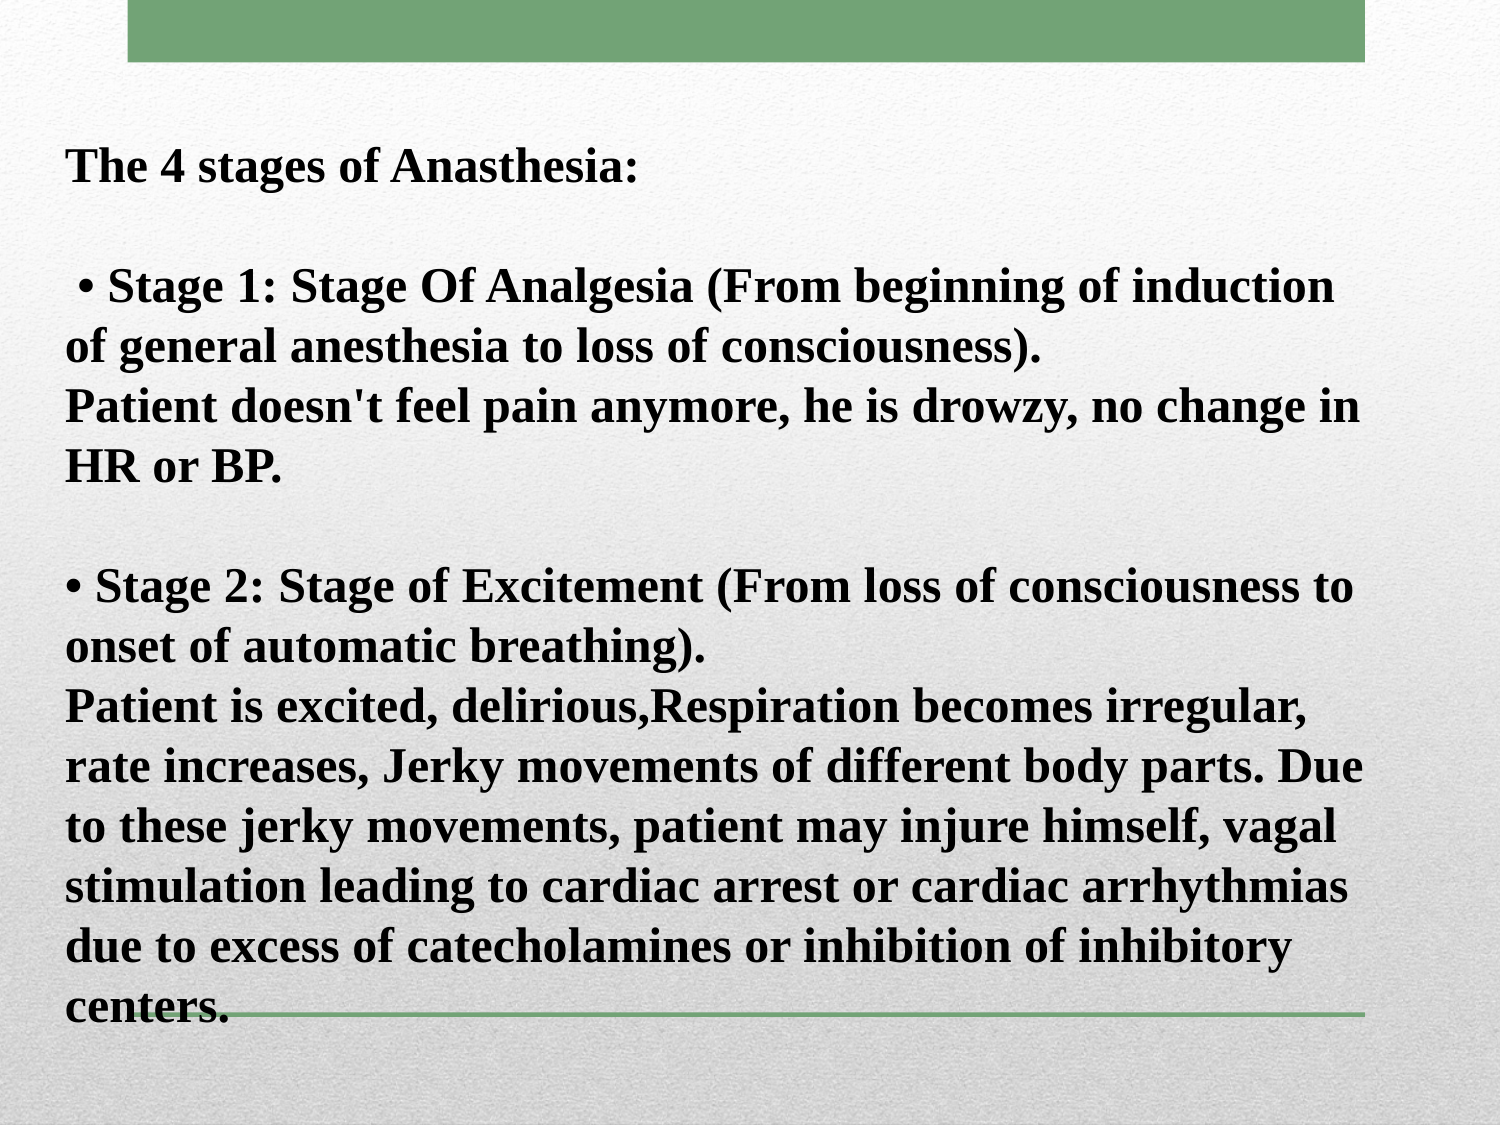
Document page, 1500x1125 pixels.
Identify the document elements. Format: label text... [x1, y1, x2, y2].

text_box The 4 stages of Anasthesia: • Stage 1: Stage Of Analgesia (From beginning of induction of general anesthesia to loss of consciousness). Patient doesn't feel pain anymore, he is drowzy, no change in HR or BP. • Stage 2: Stage of Excitement (From loss of consciousness to onset of automatic breathing). Patient is excited, delirious,Respiration becomes irregular, rate increases, Jerky movements of different body parts. Due to these jerky movements, patient may injure himself, vagal stimulation leading to cardiac arrest or cardiac arrhythmias due to excess of catecholamines or inhibition of inhibitory centers. [49, 124, 1400, 1040]
